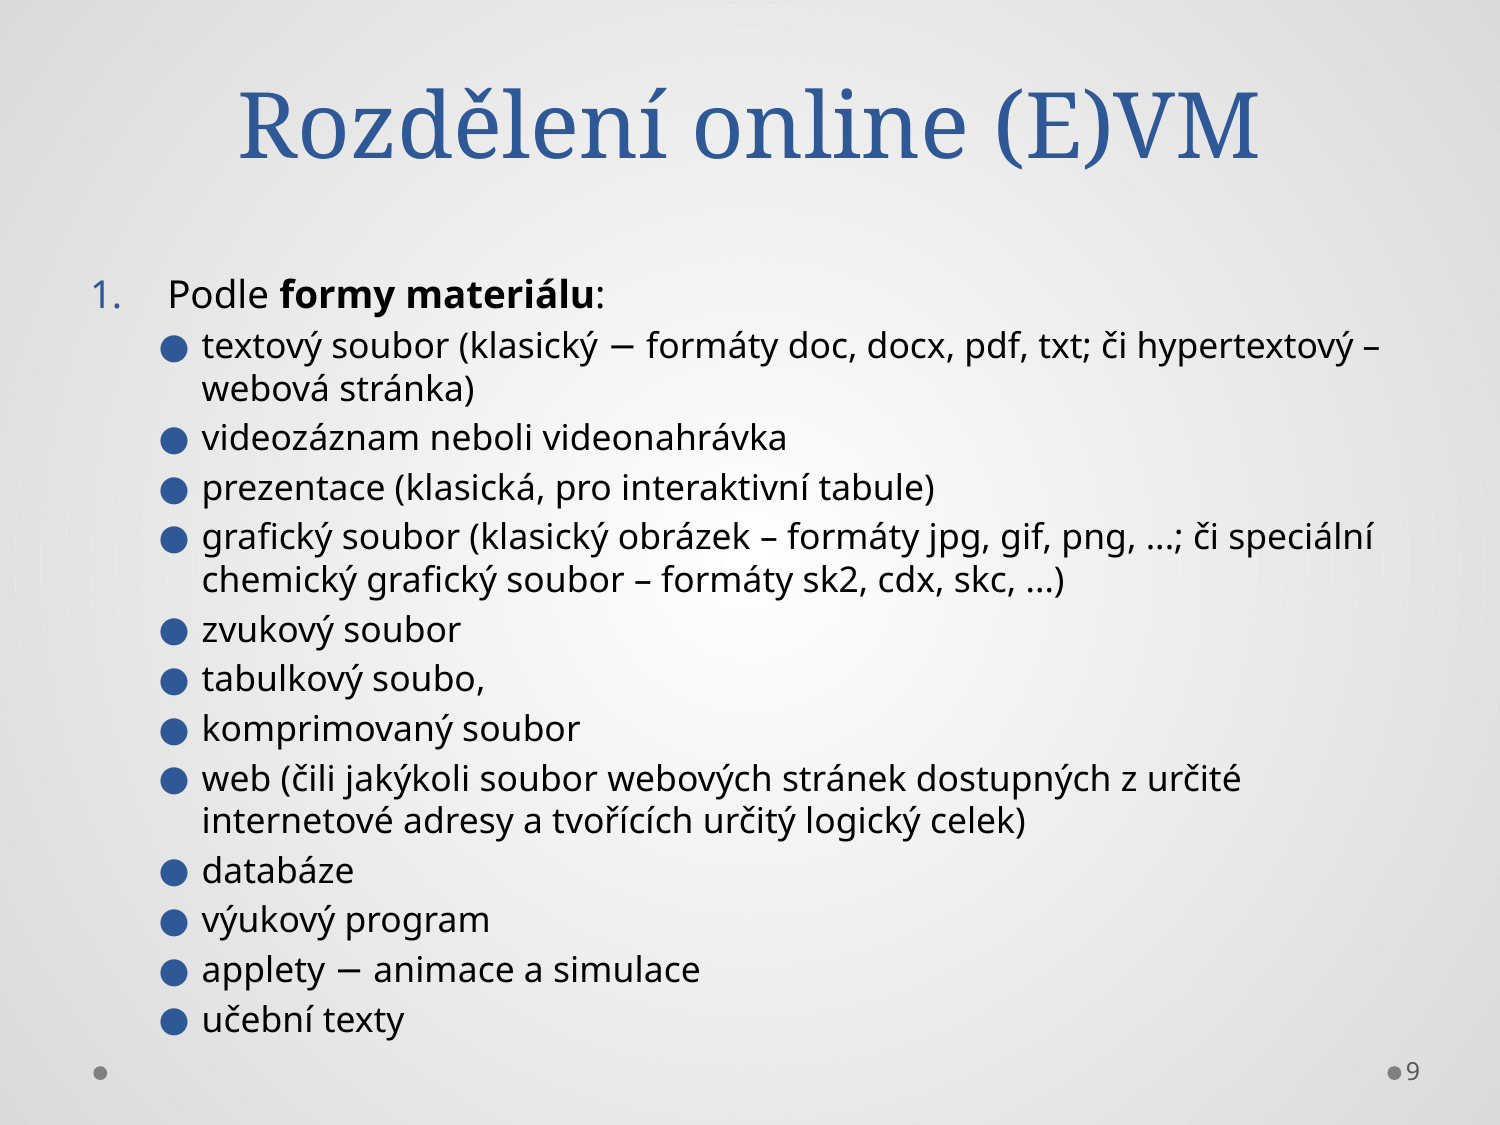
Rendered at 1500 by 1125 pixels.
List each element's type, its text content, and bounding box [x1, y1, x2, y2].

slide_number 9 [1401, 1042, 1494, 1103]
list Podle formy materiálu: textový soubor (klasický − formáty doc, docx, pdf, txt; či hypertextový – webová stránka) videozáznam neboli videonahrávka prezentace (klasická, pro interaktivní tabule) grafický soubor (klasický obrázek – formáty jpg, gif, png, ...; či speciální chemický grafický soubor – formáty sk2, cdx, skc, ...) zvukový soubor tabulkový soubo, komprimovaný soubor web (čili jakýkoli soubor webových stránek dostupných z určité internetové adresy a tvořících určitý logický celek) databáze výukový program applety − animace a simulace učební texty [75, 262, 1425, 1047]
title Rozdělení online (E)VM [75, 0, 1425, 185]
